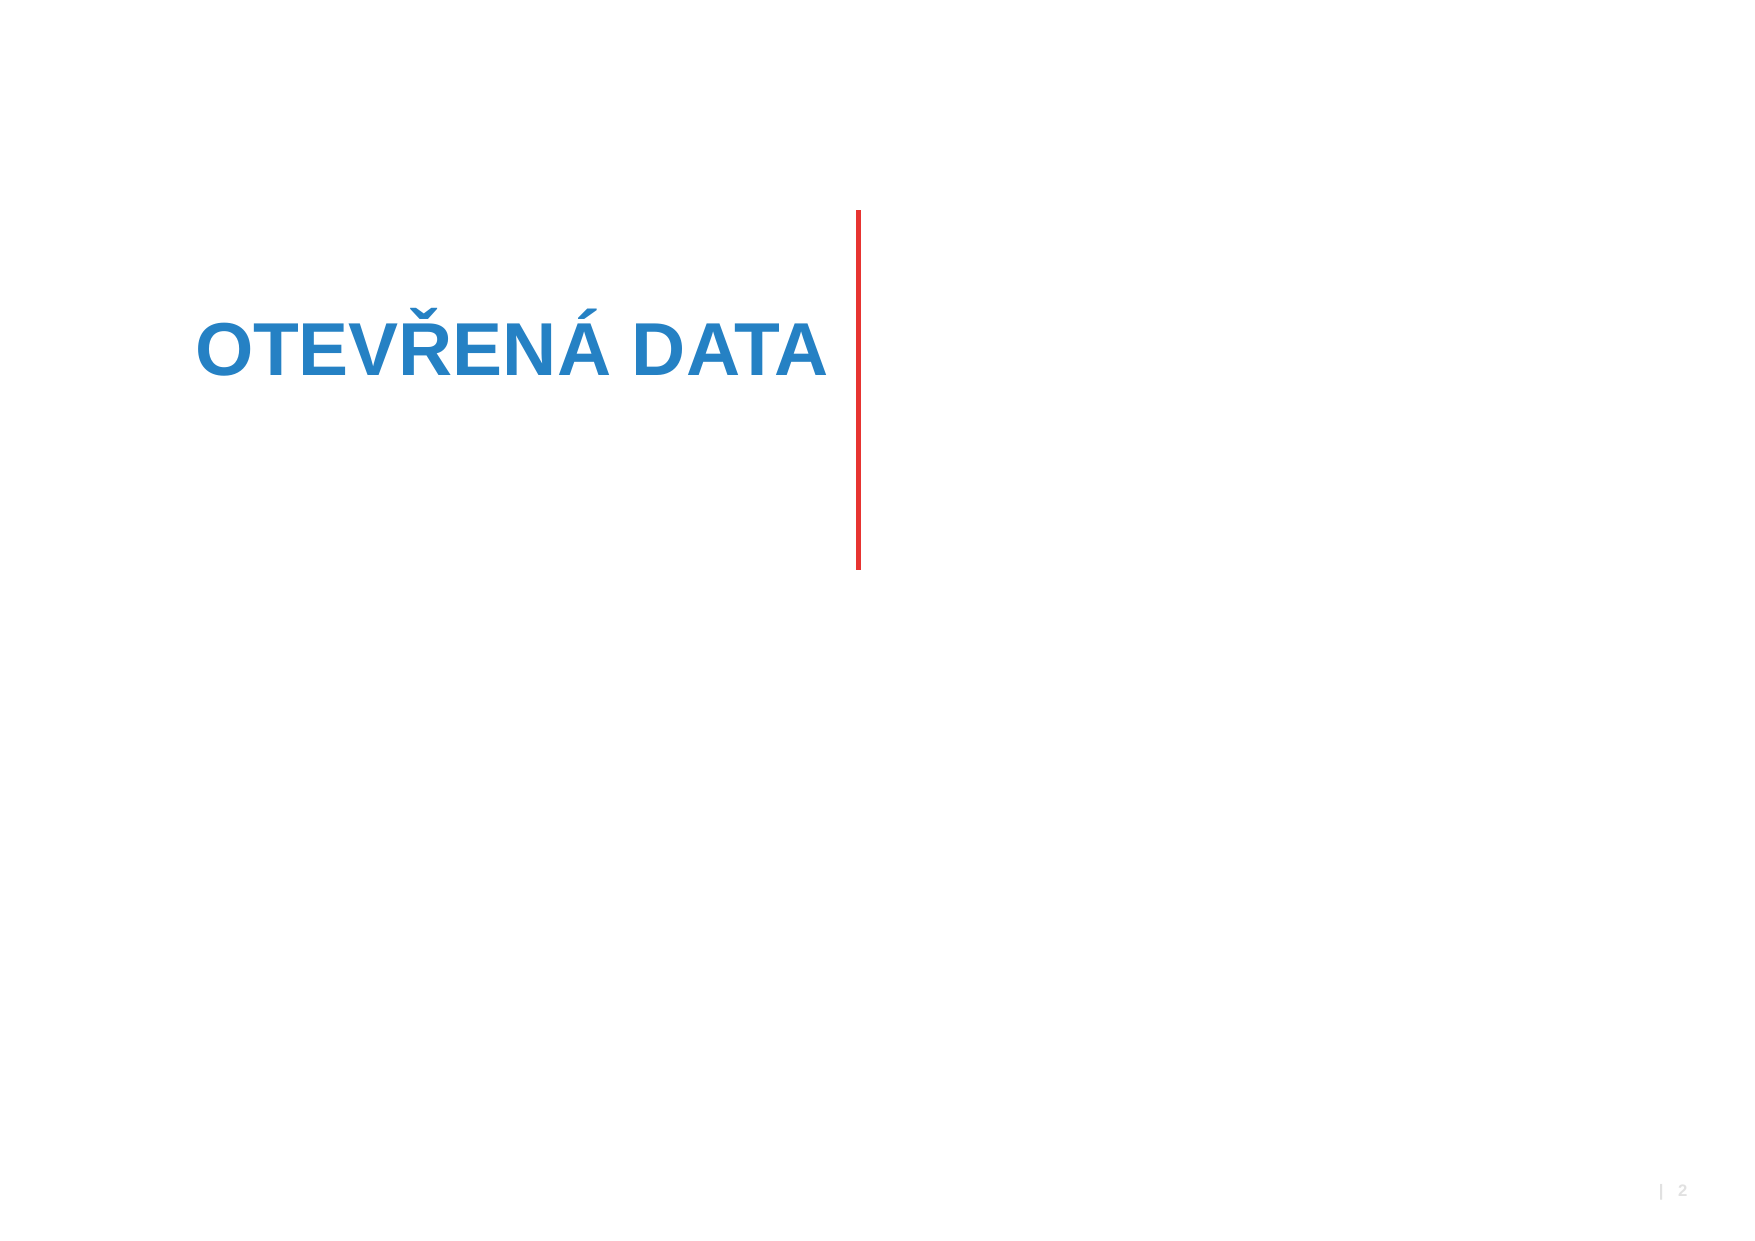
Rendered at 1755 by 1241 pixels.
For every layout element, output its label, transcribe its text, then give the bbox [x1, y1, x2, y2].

slide_number | 2 [1427, 1180, 1688, 1201]
title OTEVŘENÁ DATA [50, 299, 830, 482]
